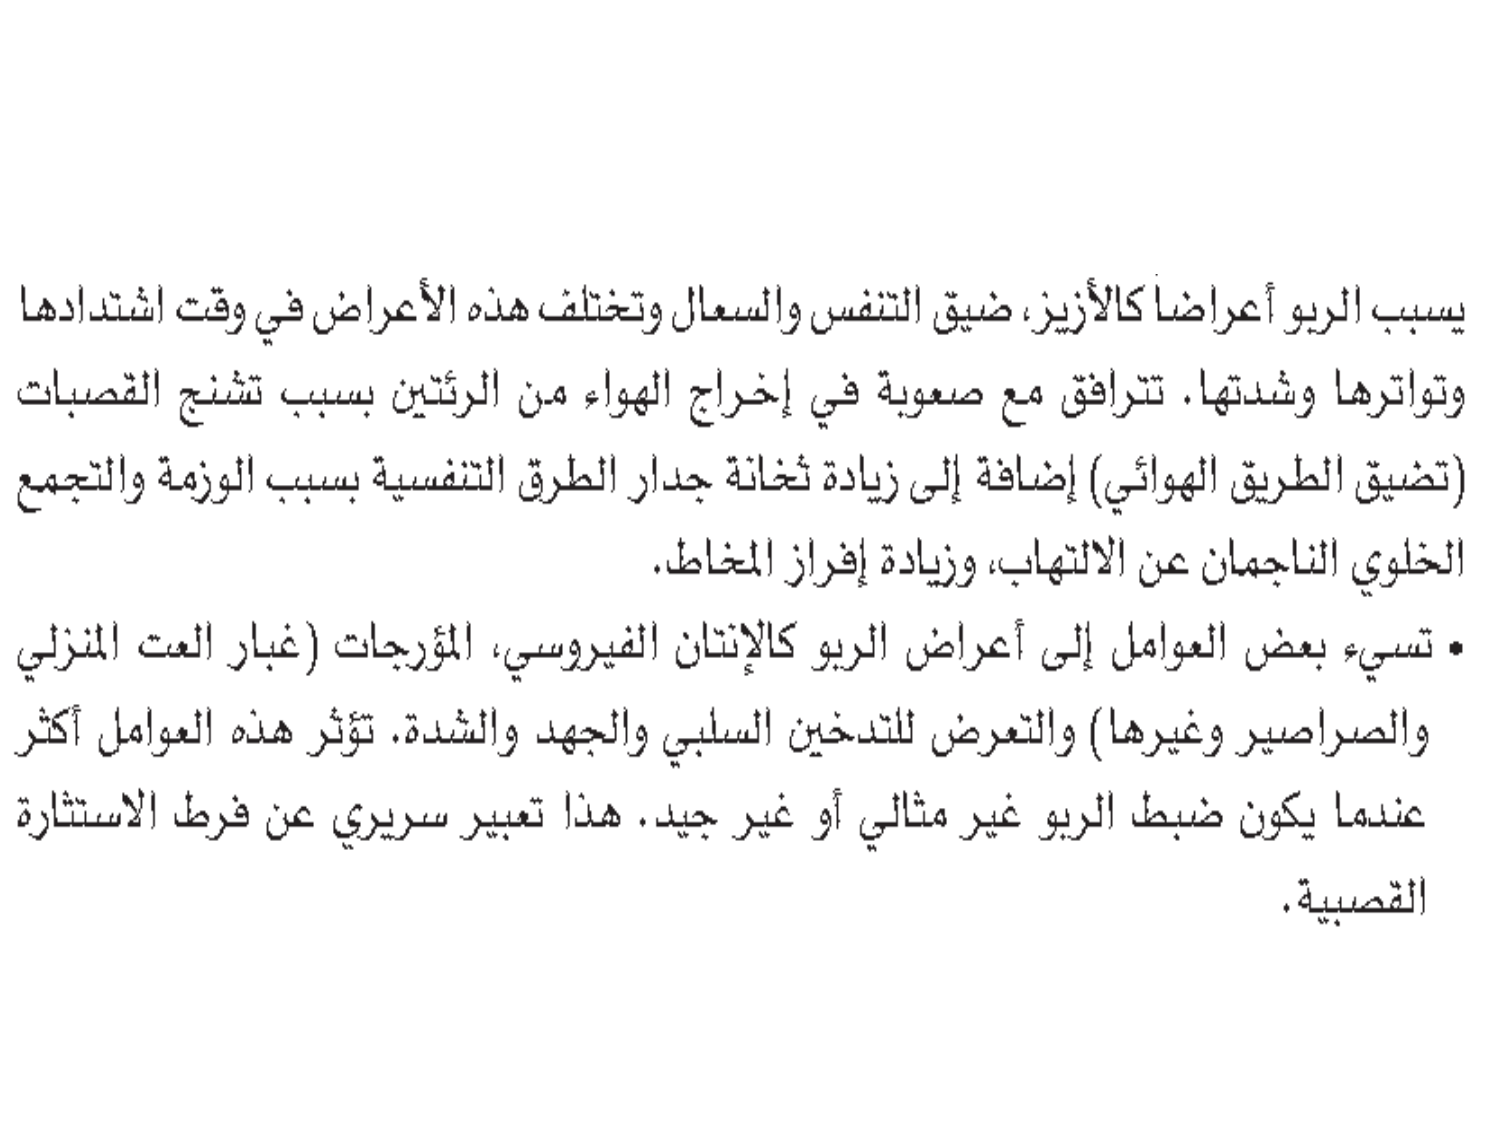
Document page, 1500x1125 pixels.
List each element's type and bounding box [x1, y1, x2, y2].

picture [2, 274, 1488, 938]
